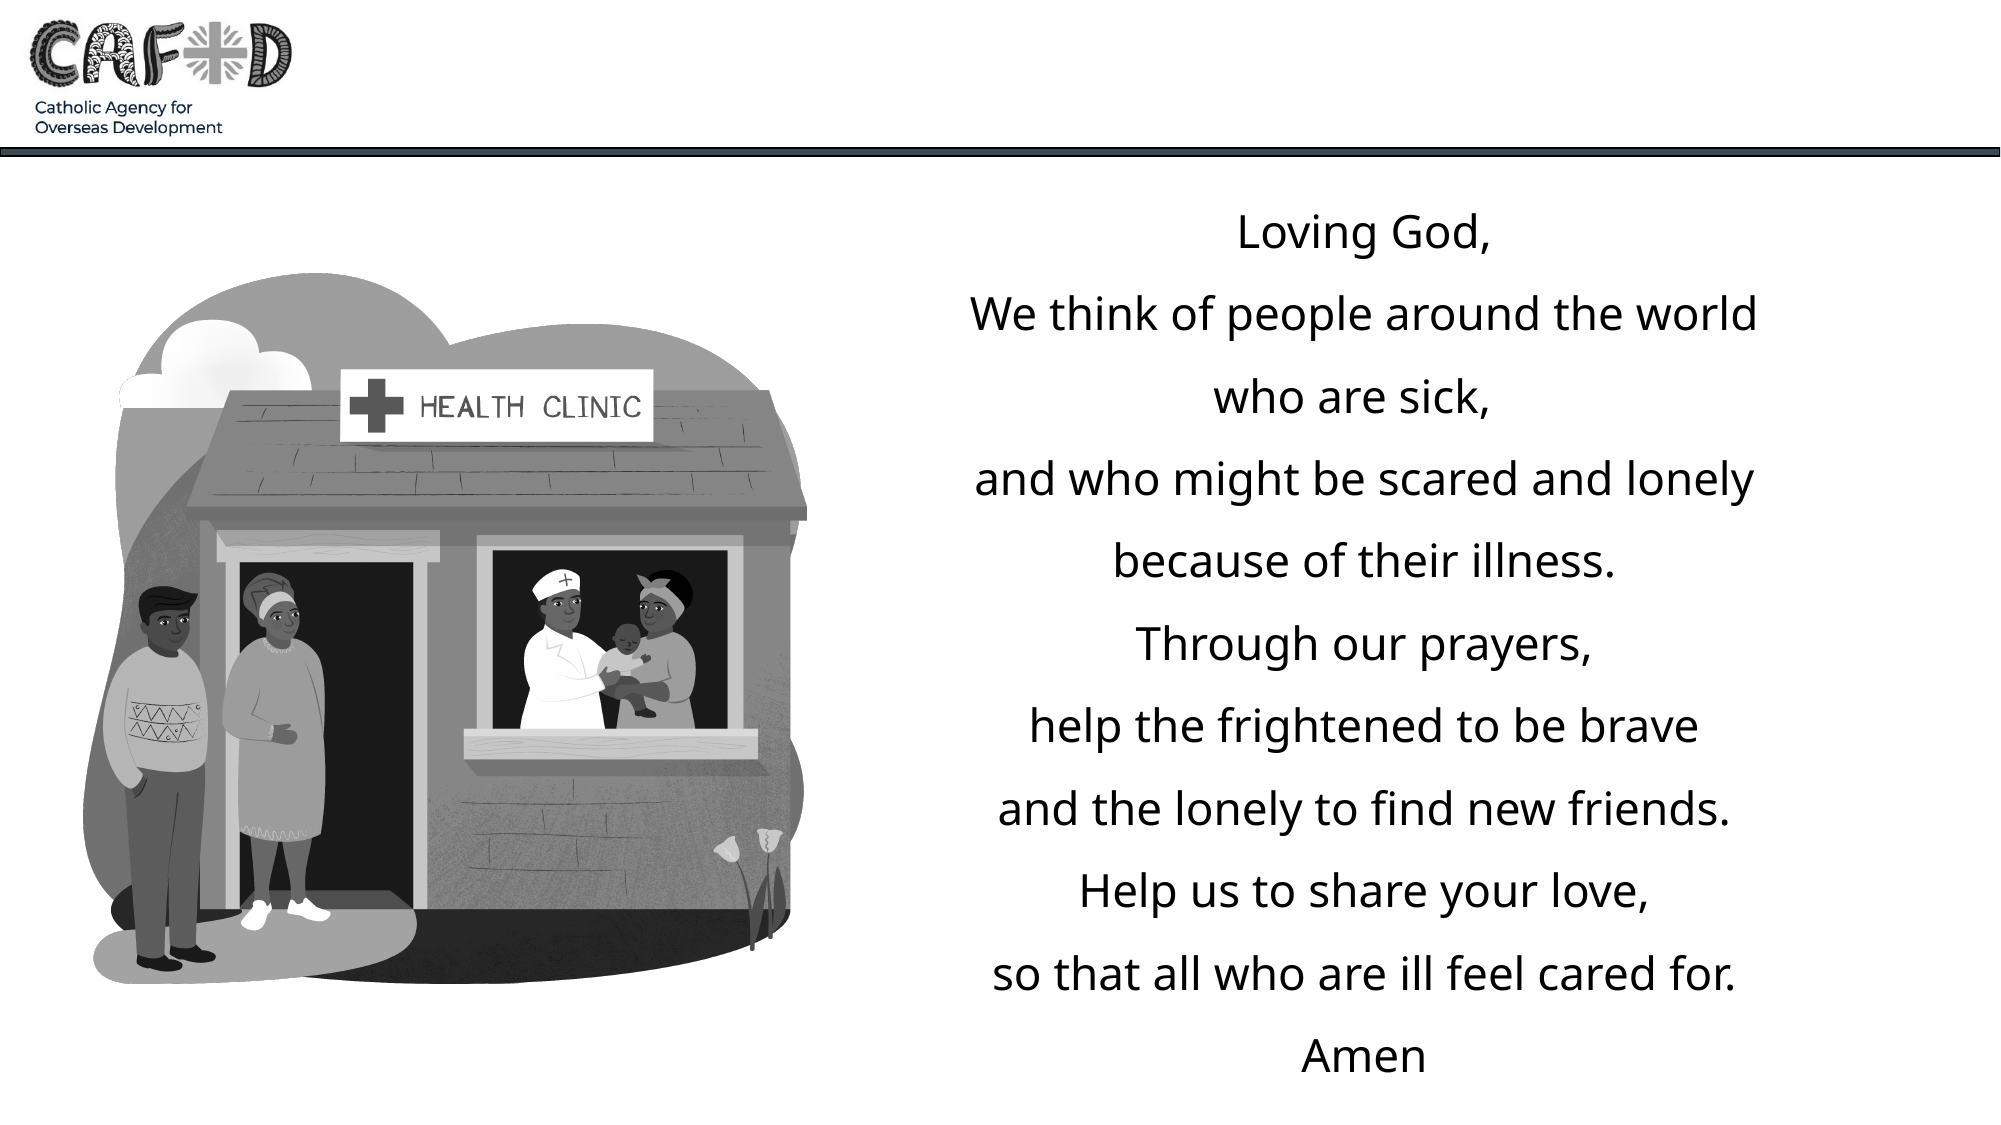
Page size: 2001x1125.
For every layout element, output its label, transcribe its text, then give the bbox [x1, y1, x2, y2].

picture [34, 98, 225, 137]
text_box Loving God, We think of people around the world who are sick, and who might be scared and lonely because of their illness. Through our prayers, help the frightened to be brave and the lonely to find new friends. Help us to share your love, so that all who are ill feel cared for. Amen [749, 167, 1979, 1090]
picture [83, 273, 807, 984]
